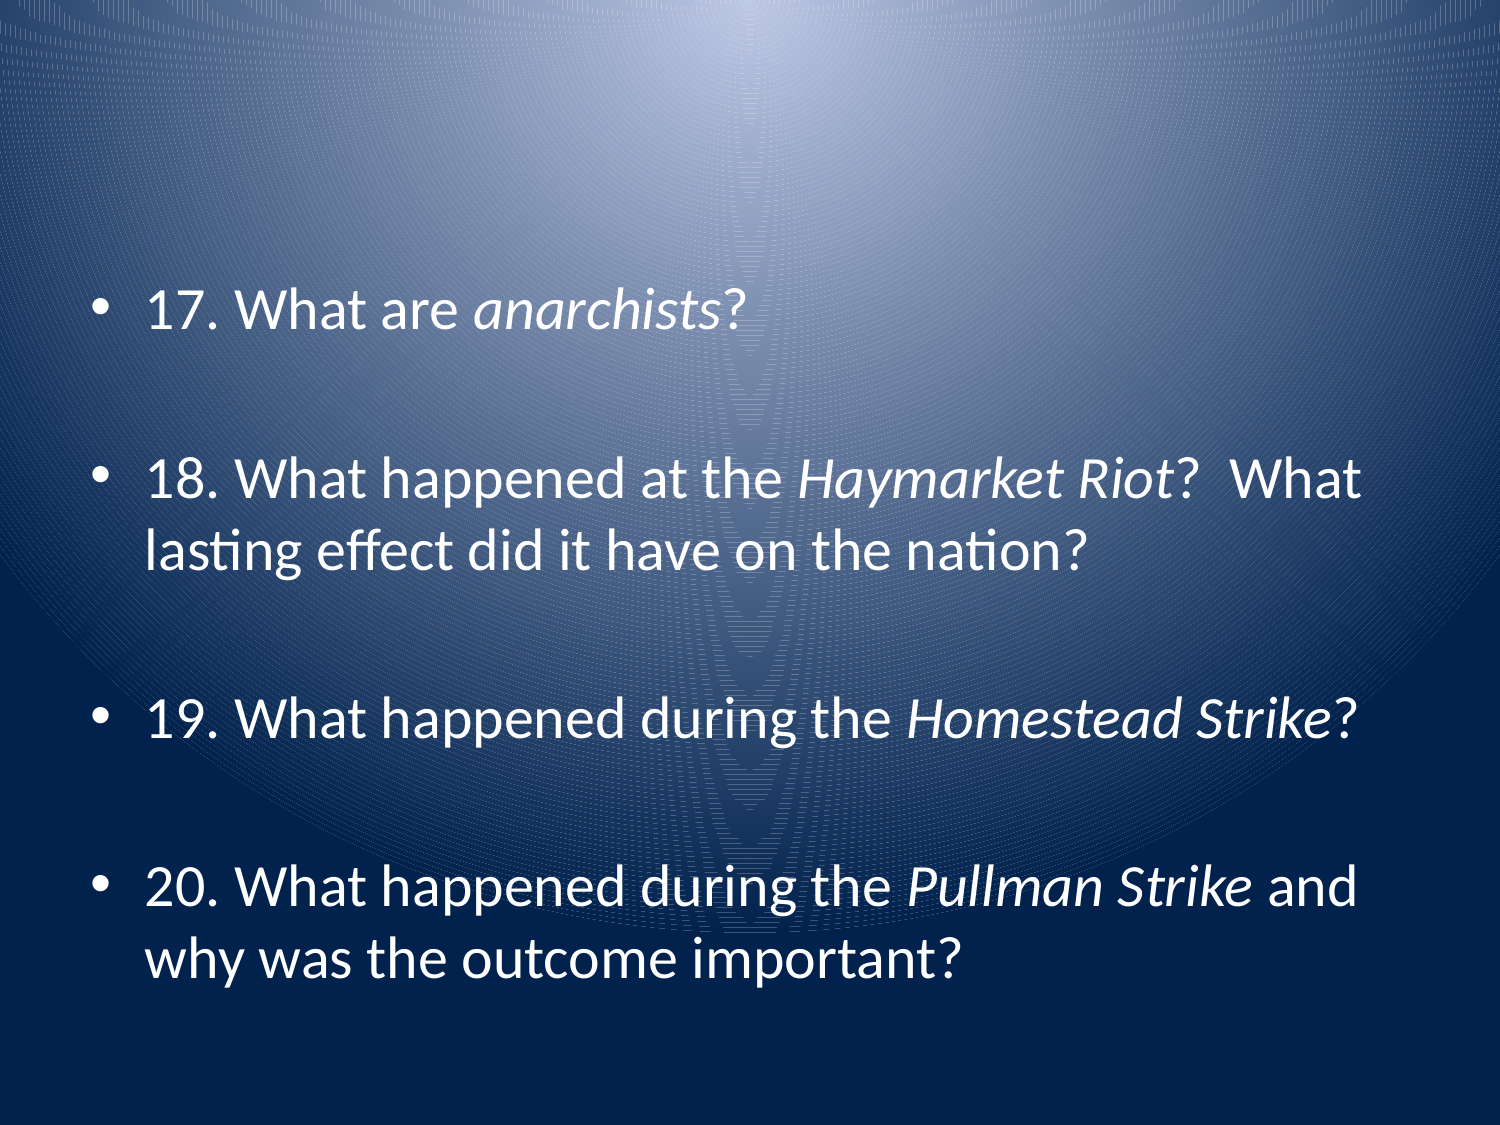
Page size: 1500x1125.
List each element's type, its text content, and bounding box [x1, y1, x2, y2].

list 17. What are anarchists? 18. What happened at the Haymarket Riot? What lasting effect did it have on the nation? 19. What happened during the Homestead Strike? 20. What happened during the Pullman Strike and why was the outcome important? [75, 262, 1425, 1005]
